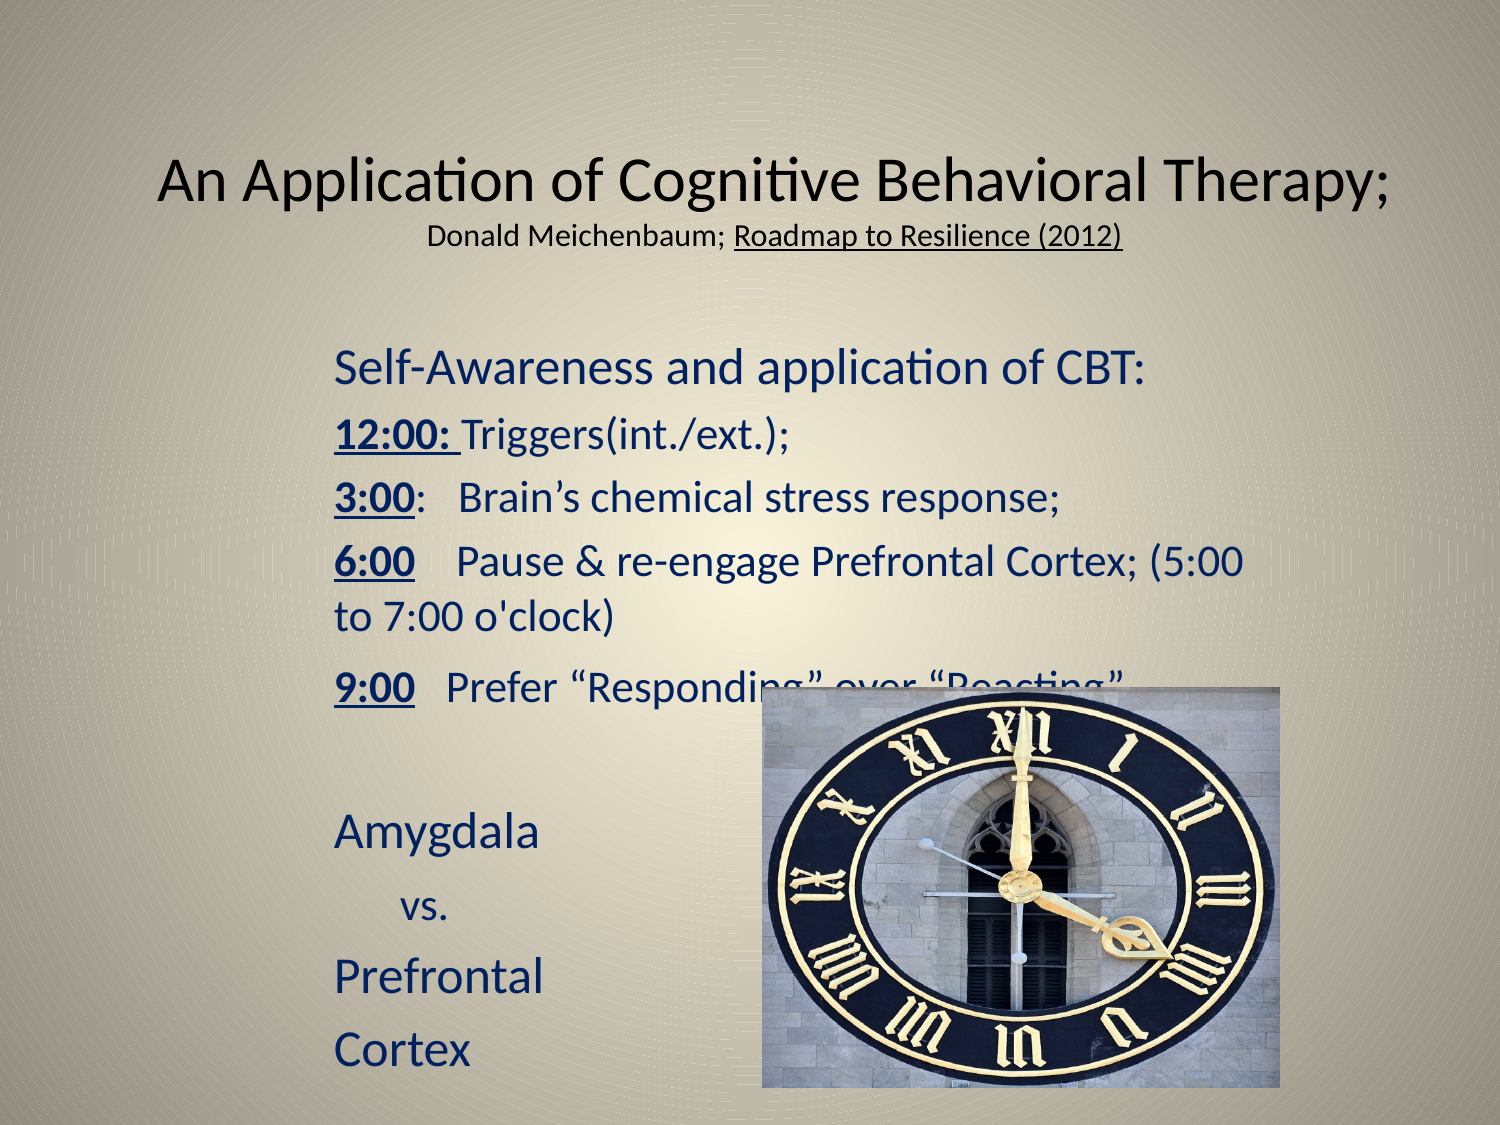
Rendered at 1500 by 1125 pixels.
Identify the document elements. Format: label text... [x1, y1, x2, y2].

title An Application of Cognitive Behavioral Therapy; Donald Meichenbaum; Roadmap to Resilience (2012) [137, 112, 1413, 279]
subtitle Self-Awareness and application of CBT: 12:00: Triggers(int./ext.); 3:00: Brain’s chemical stress response; 6:00 Pause & re-engage Prefrontal Cortex; (5:00 to 7:00 o'clock) 9:00 Prefer “Responding” over “Reacting”. Amygdala vs. Prefrontal Cortex [249, 324, 1300, 1088]
picture [762, 687, 1280, 1088]
